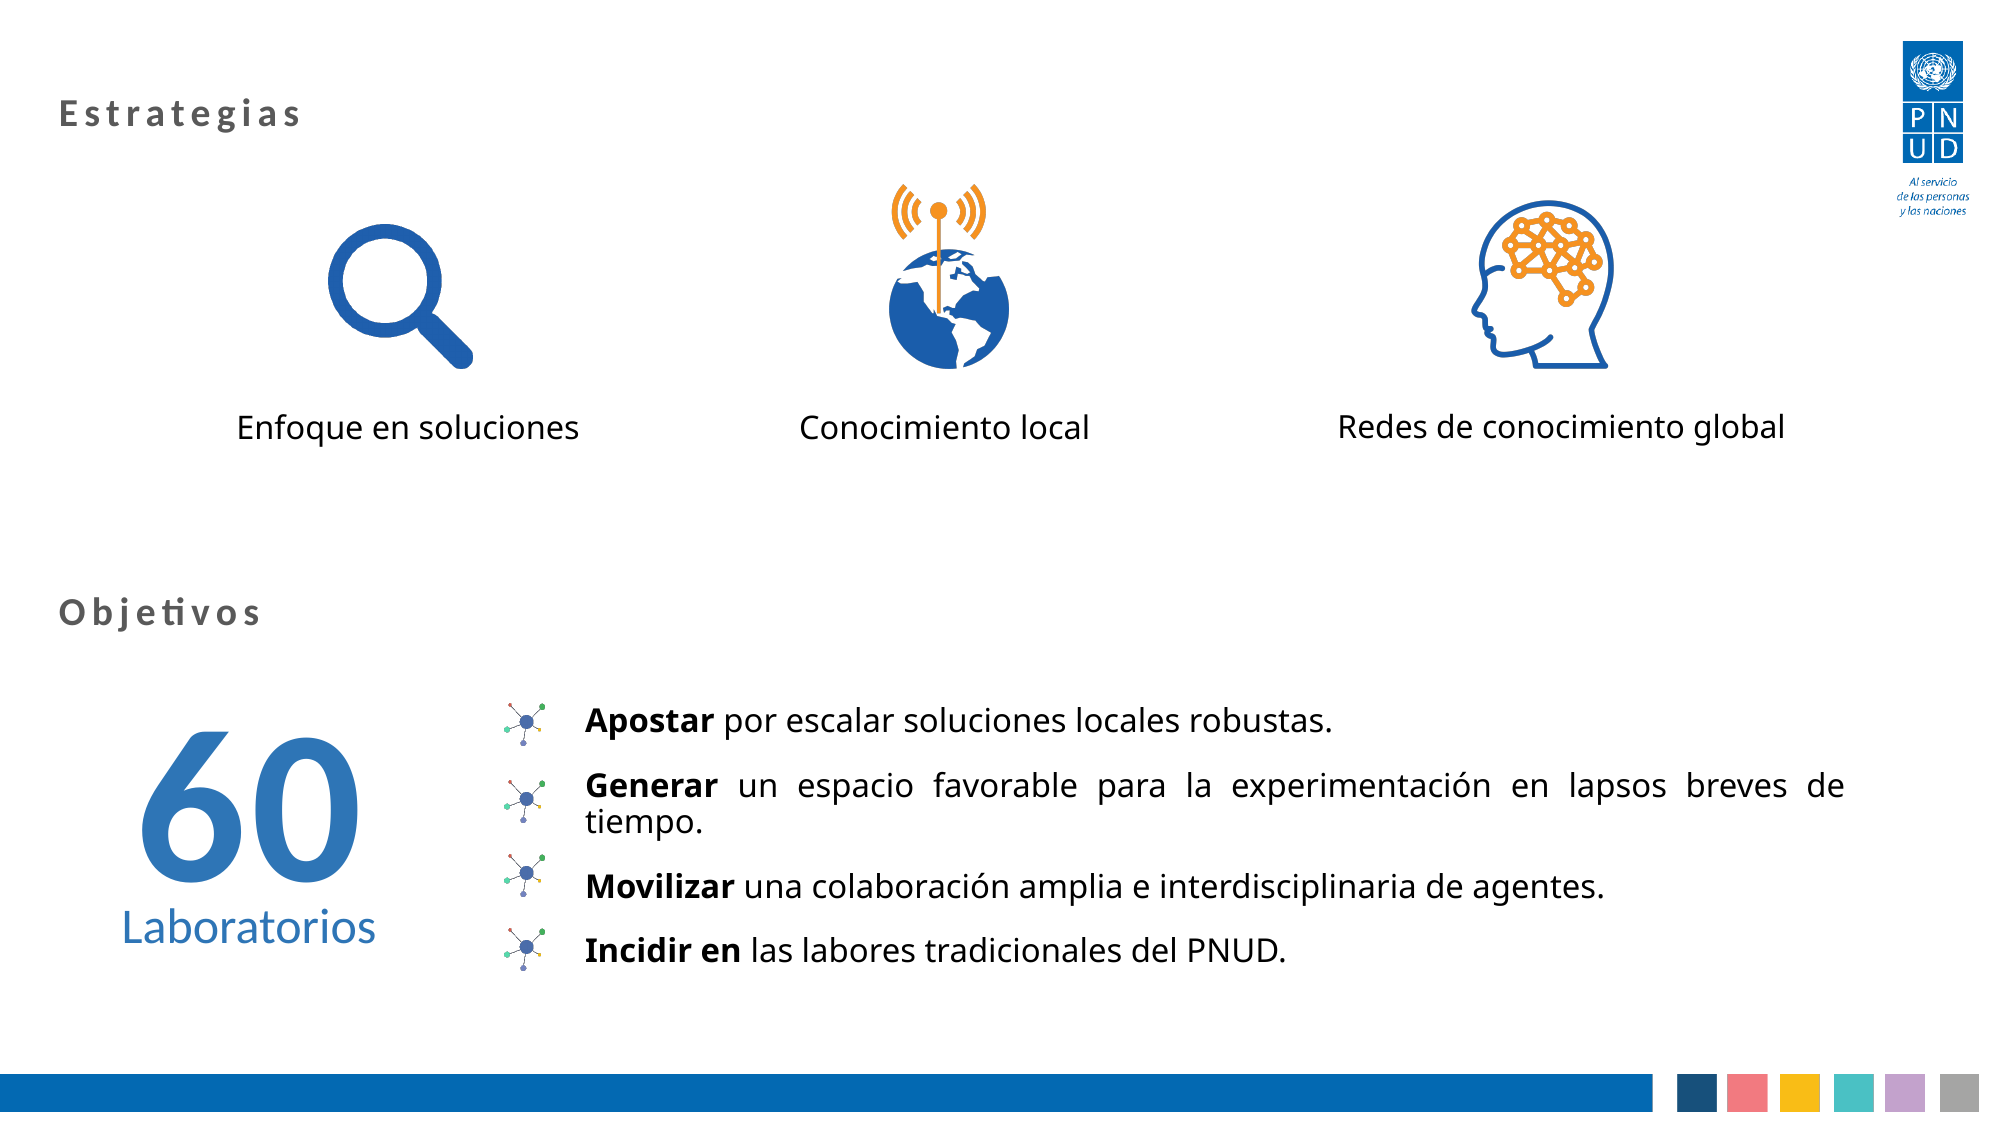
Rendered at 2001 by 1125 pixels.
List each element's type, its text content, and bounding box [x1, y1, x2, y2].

picture [504, 854, 545, 897]
text_box Enfoque en soluciones [214, 403, 603, 462]
picture [0, 1074, 1979, 1112]
list Objetivos [43, 583, 1863, 642]
picture [504, 703, 545, 746]
text_box Estrategias [43, 85, 1863, 144]
picture [1471, 200, 1614, 369]
text_box Laboratorios [106, 893, 401, 973]
picture [504, 928, 545, 971]
text_box Conocimiento local [776, 403, 1114, 462]
picture [504, 780, 545, 823]
picture [1895, 41, 1972, 221]
picture [328, 224, 473, 369]
picture [889, 184, 1009, 369]
text_box 60 [89, 684, 409, 951]
text_box Redes de conocimiento global [1320, 403, 1811, 462]
list Apostar por escalar soluciones locales robustas. Generar un espacio favorable para la experimentación en lapsos breves de tiempo. Movilizar una colaboración amplia e interdisciplinaria de agentes. Incidir en las labores tradicionales del PNUD. [570, 697, 1863, 981]
